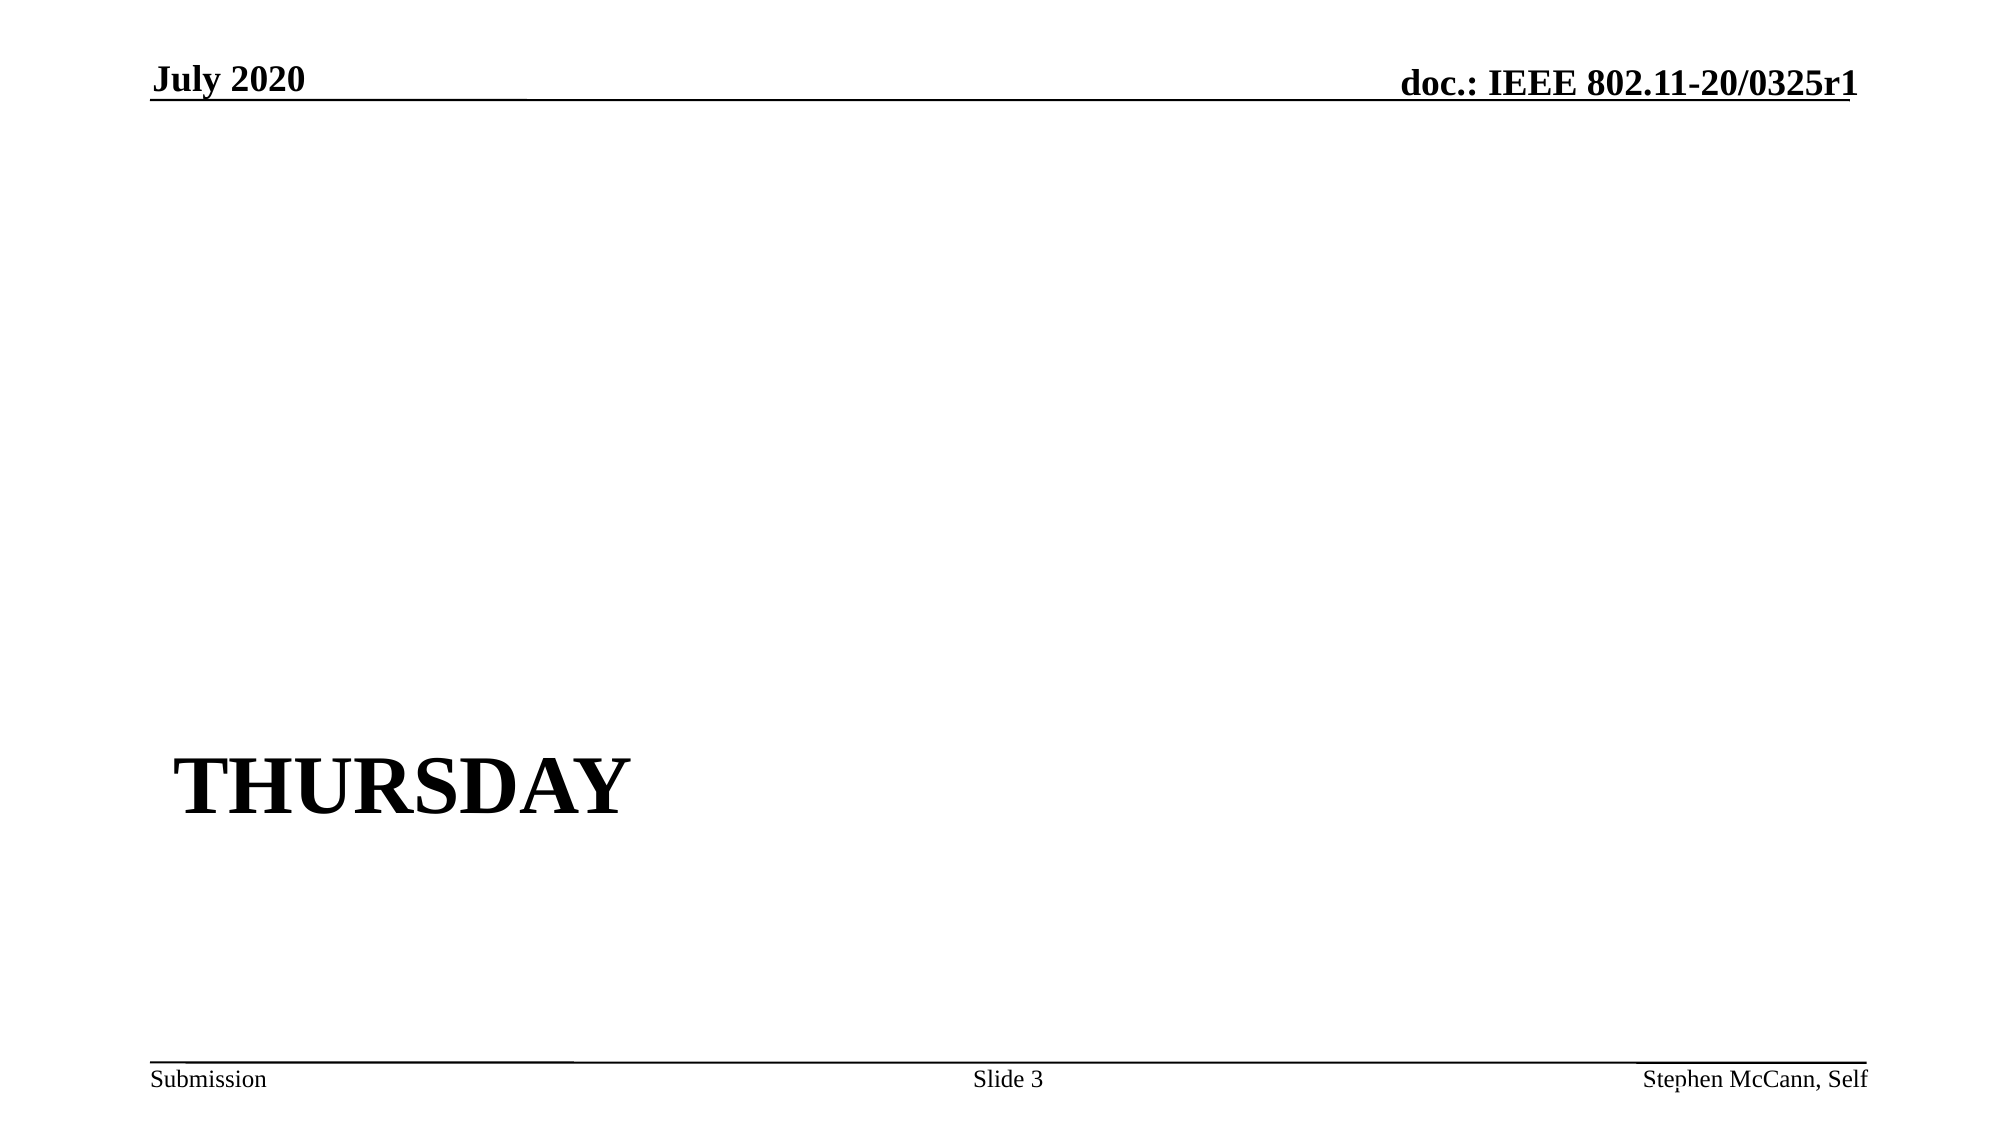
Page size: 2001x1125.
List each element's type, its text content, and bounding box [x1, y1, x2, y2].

slide_number Slide 3 [950, 1061, 1067, 1123]
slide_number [152, 54, 563, 100]
title THursday [157, 722, 1859, 947]
footer Stephen McCann, Self [1171, 1061, 1869, 1093]
